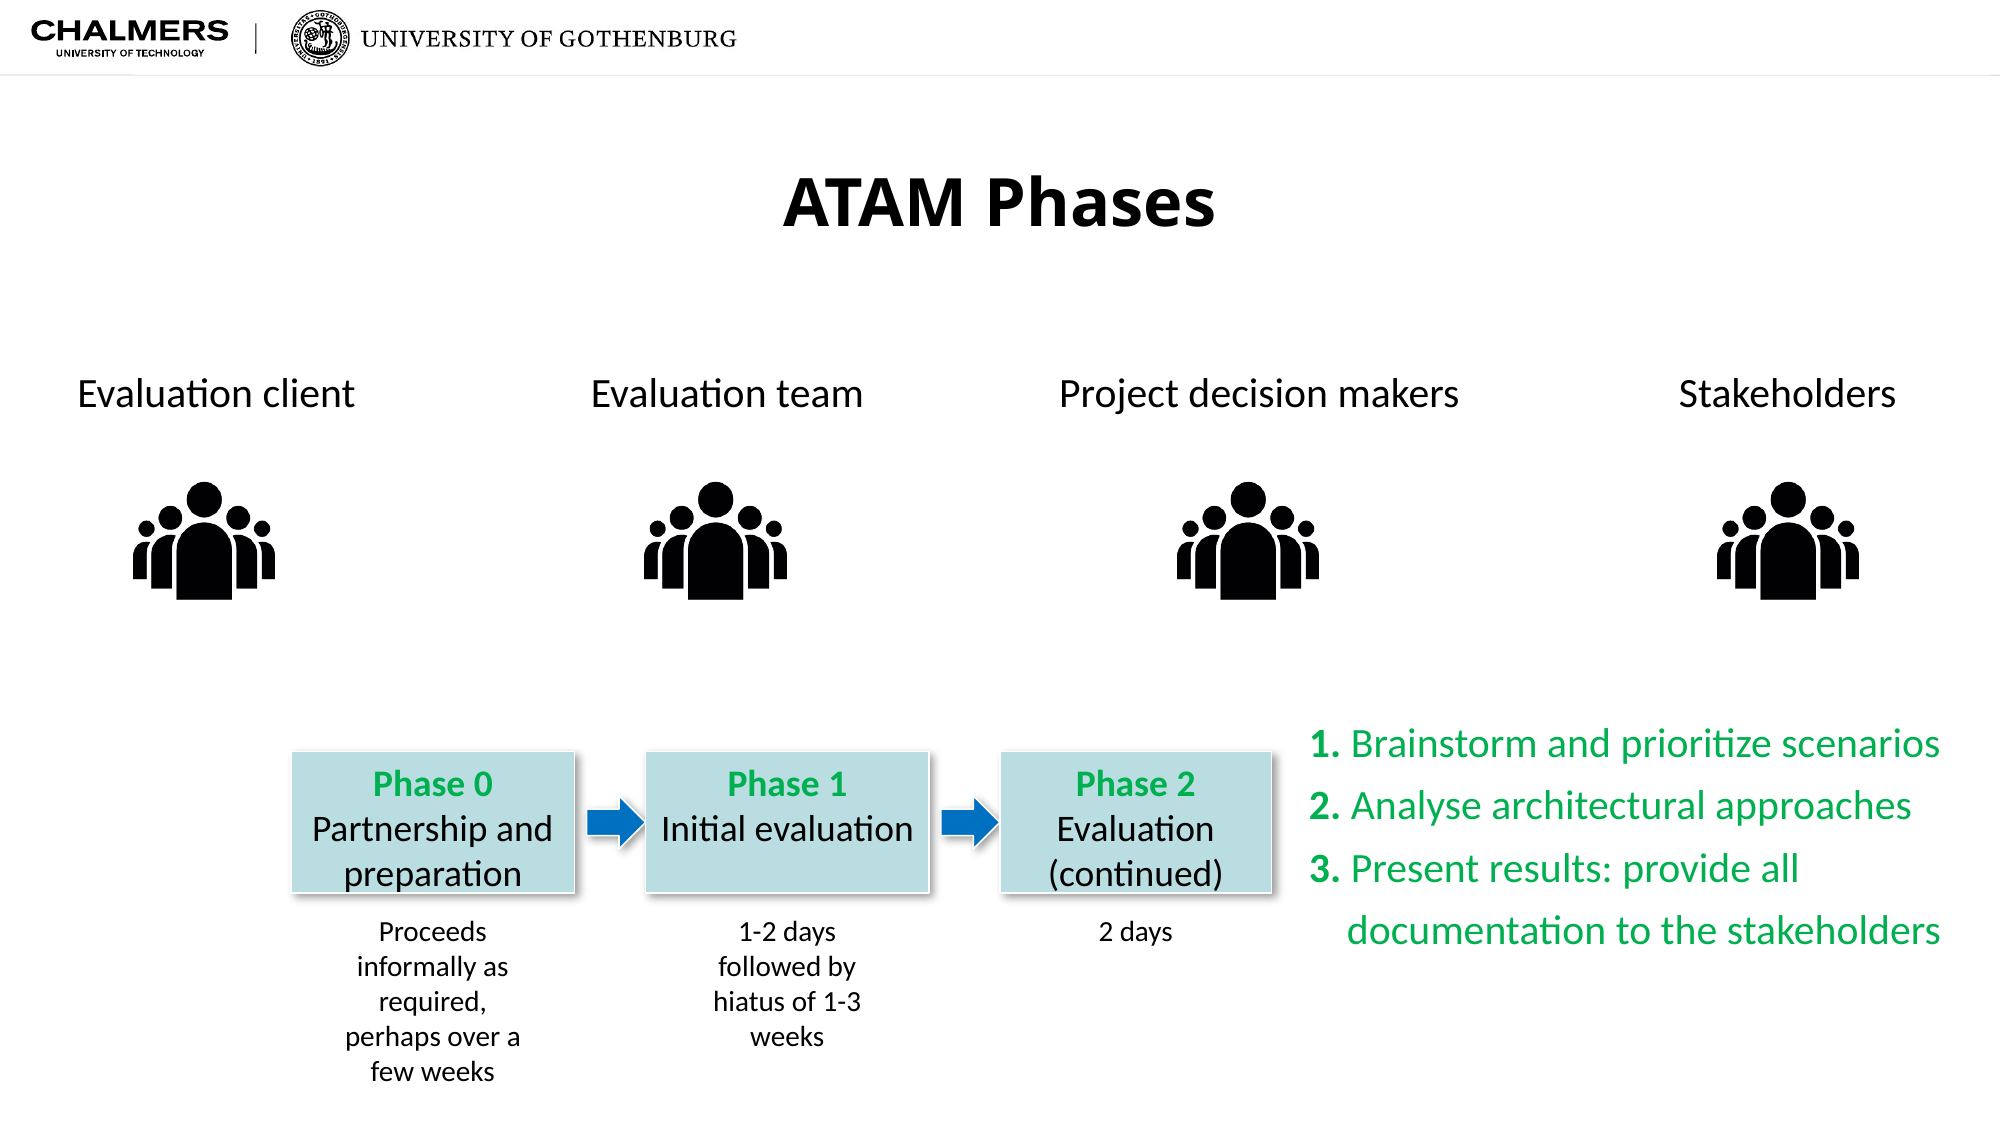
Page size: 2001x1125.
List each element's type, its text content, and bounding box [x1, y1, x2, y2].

picture [291, 10, 737, 67]
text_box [999, 751, 1272, 956]
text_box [572, 358, 883, 612]
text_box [645, 751, 930, 1062]
title ATAM Phases [0, 137, 2000, 263]
text_box 1. Brainstorm and prioritize scenarios 2. Analyse architectural approaches 3. Present results: provide all documentation to the stakeholders [1293, 708, 1957, 961]
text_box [59, 358, 375, 612]
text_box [290, 751, 575, 1098]
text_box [1661, 358, 1915, 612]
text_box [940, 795, 994, 849]
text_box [1040, 358, 1479, 612]
text_box [586, 795, 640, 849]
